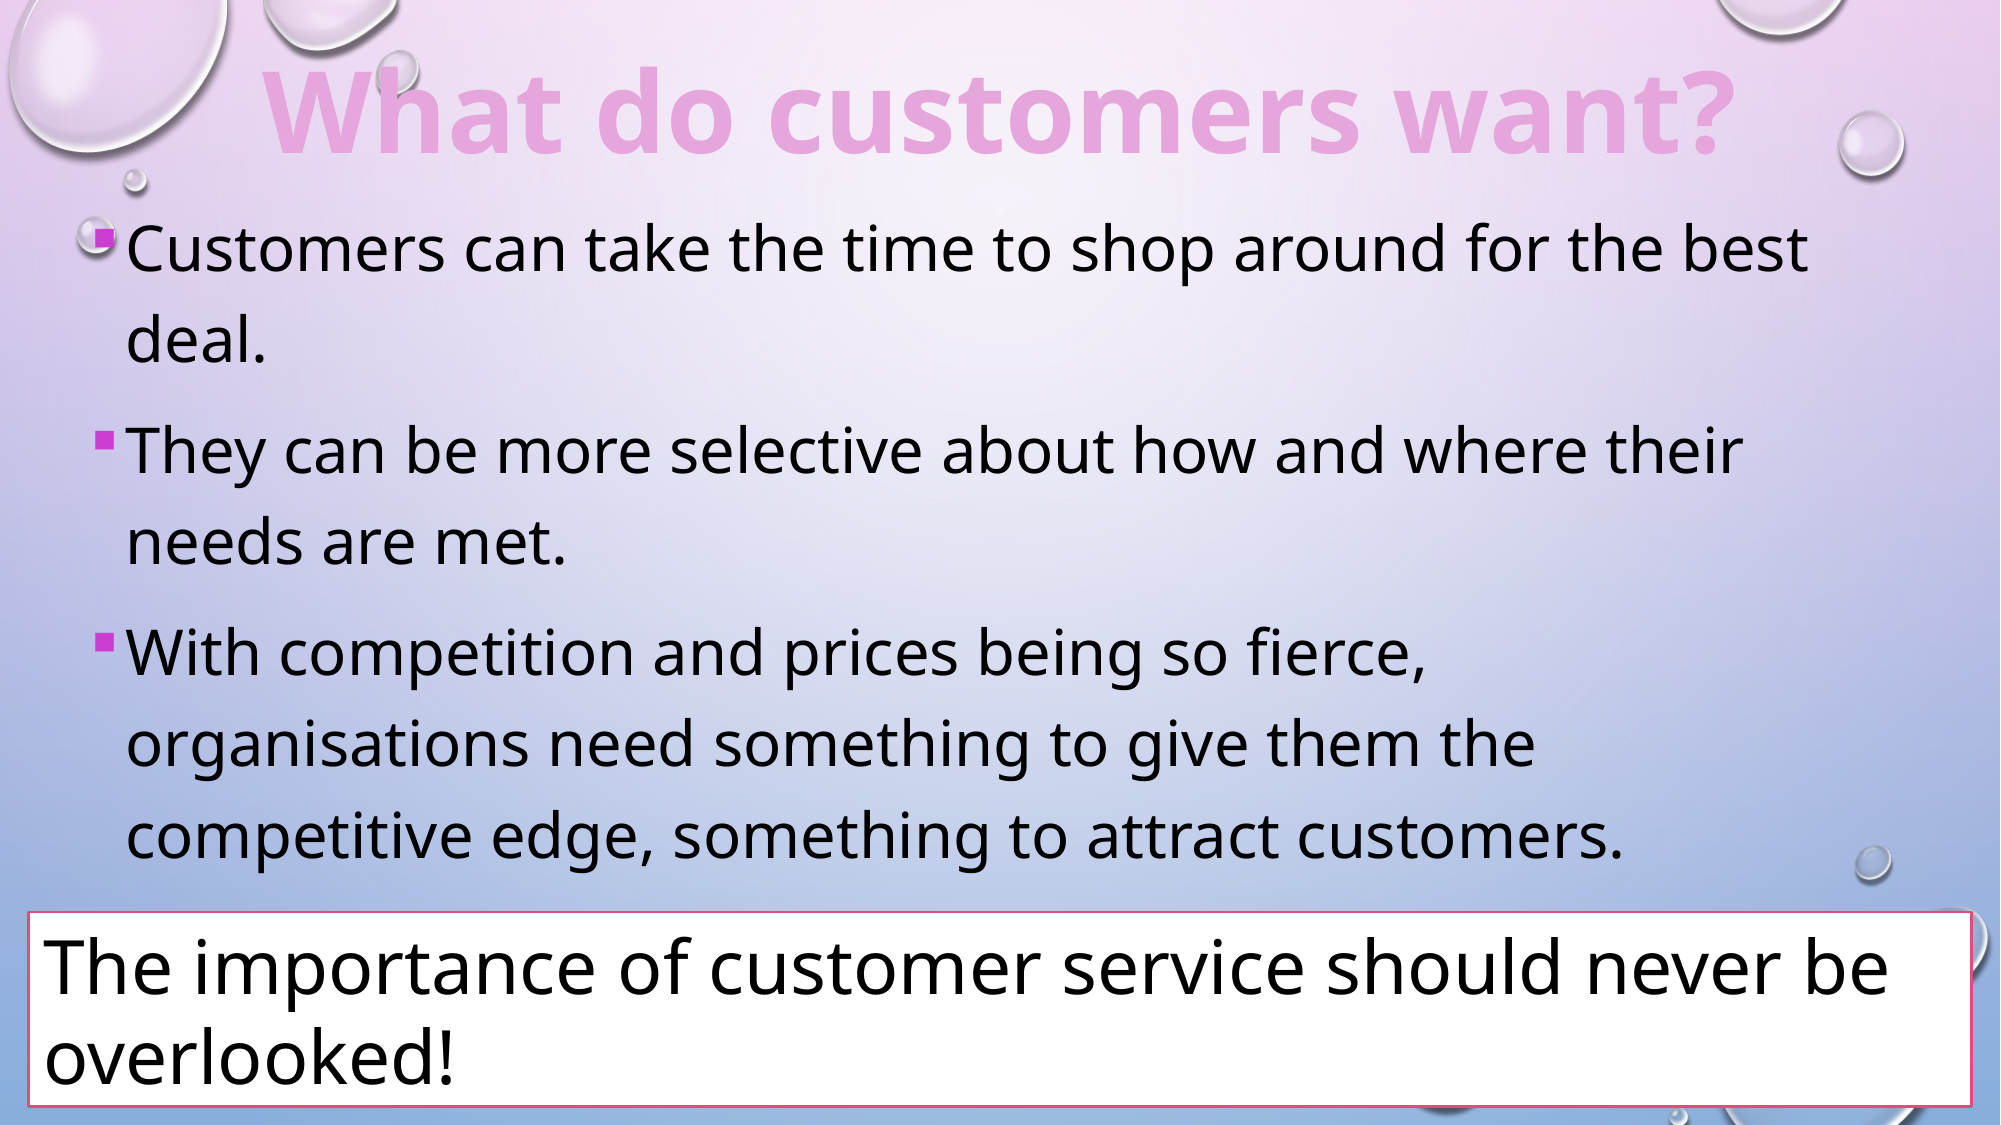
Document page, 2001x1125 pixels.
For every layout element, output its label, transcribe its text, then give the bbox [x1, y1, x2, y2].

title What do customers want? [149, 47, 1850, 185]
picture [0, 0, 2000, 1125]
list Customers can take the time to shop around for the best deal. They can be more selective about how and where their needs are met. With competition and prices being so fierce, organisations need something to give them the competitive edge, something to attract customers. [75, 185, 1865, 885]
text_box The importance of customer service should never be overlooked! [27, 911, 1973, 1108]
